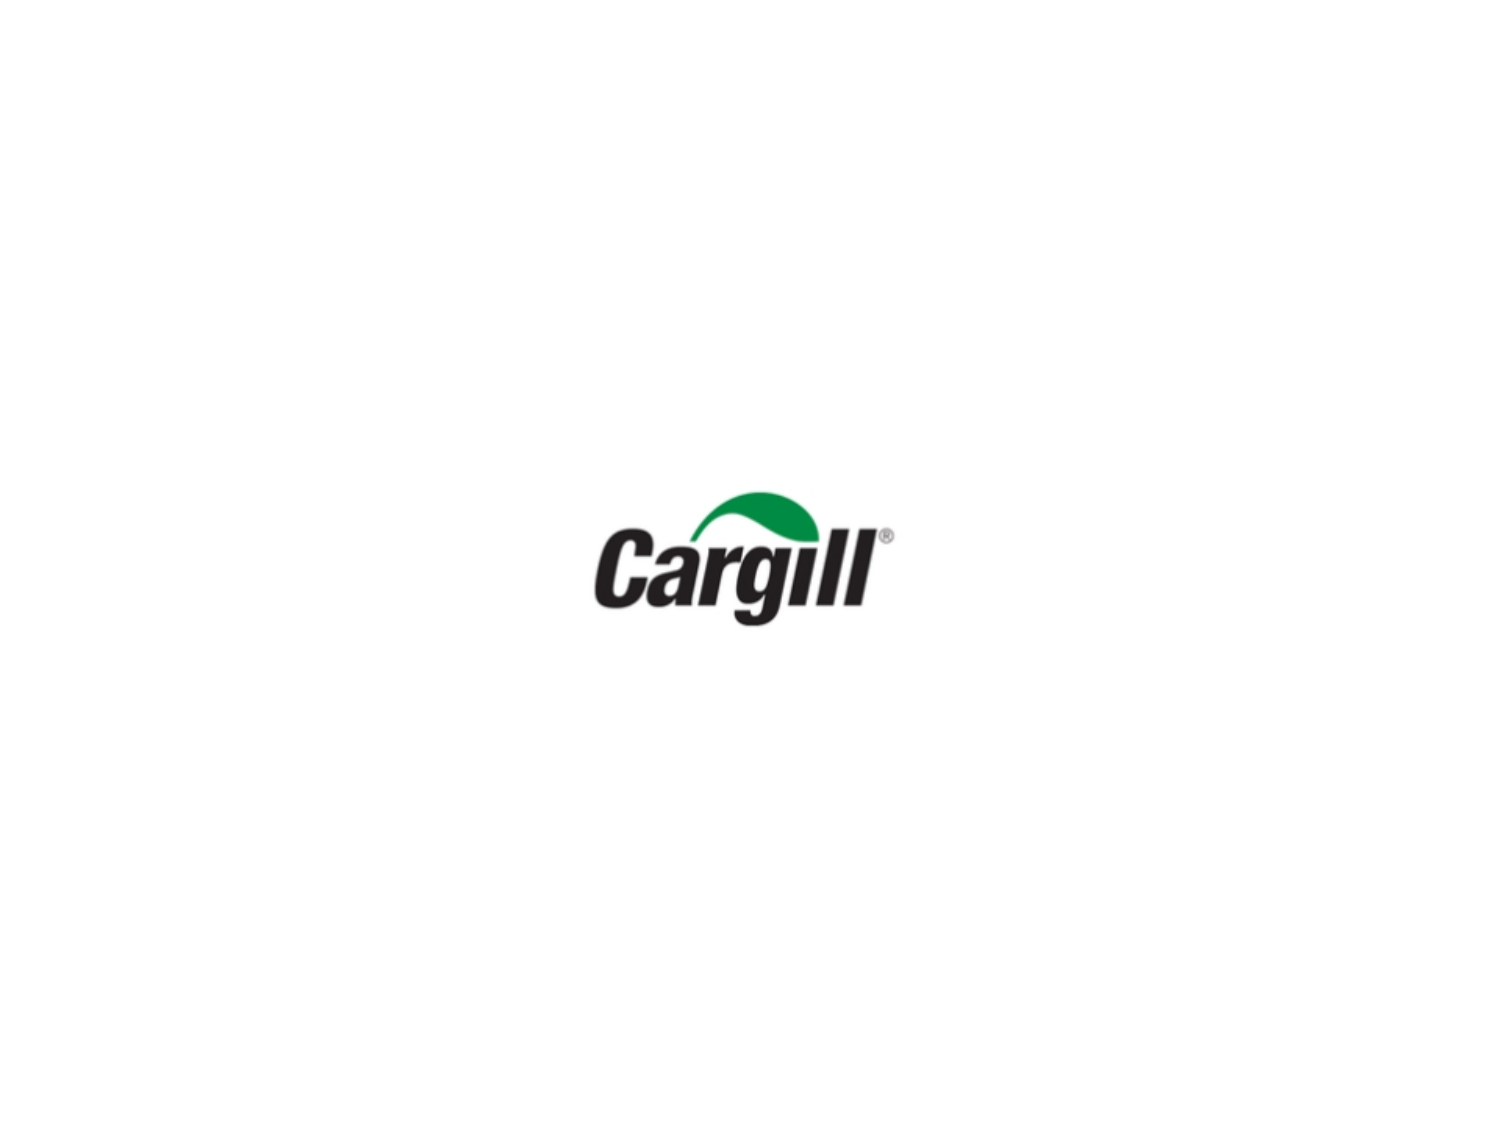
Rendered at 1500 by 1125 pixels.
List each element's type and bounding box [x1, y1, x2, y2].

picture [259, 194, 1241, 931]
